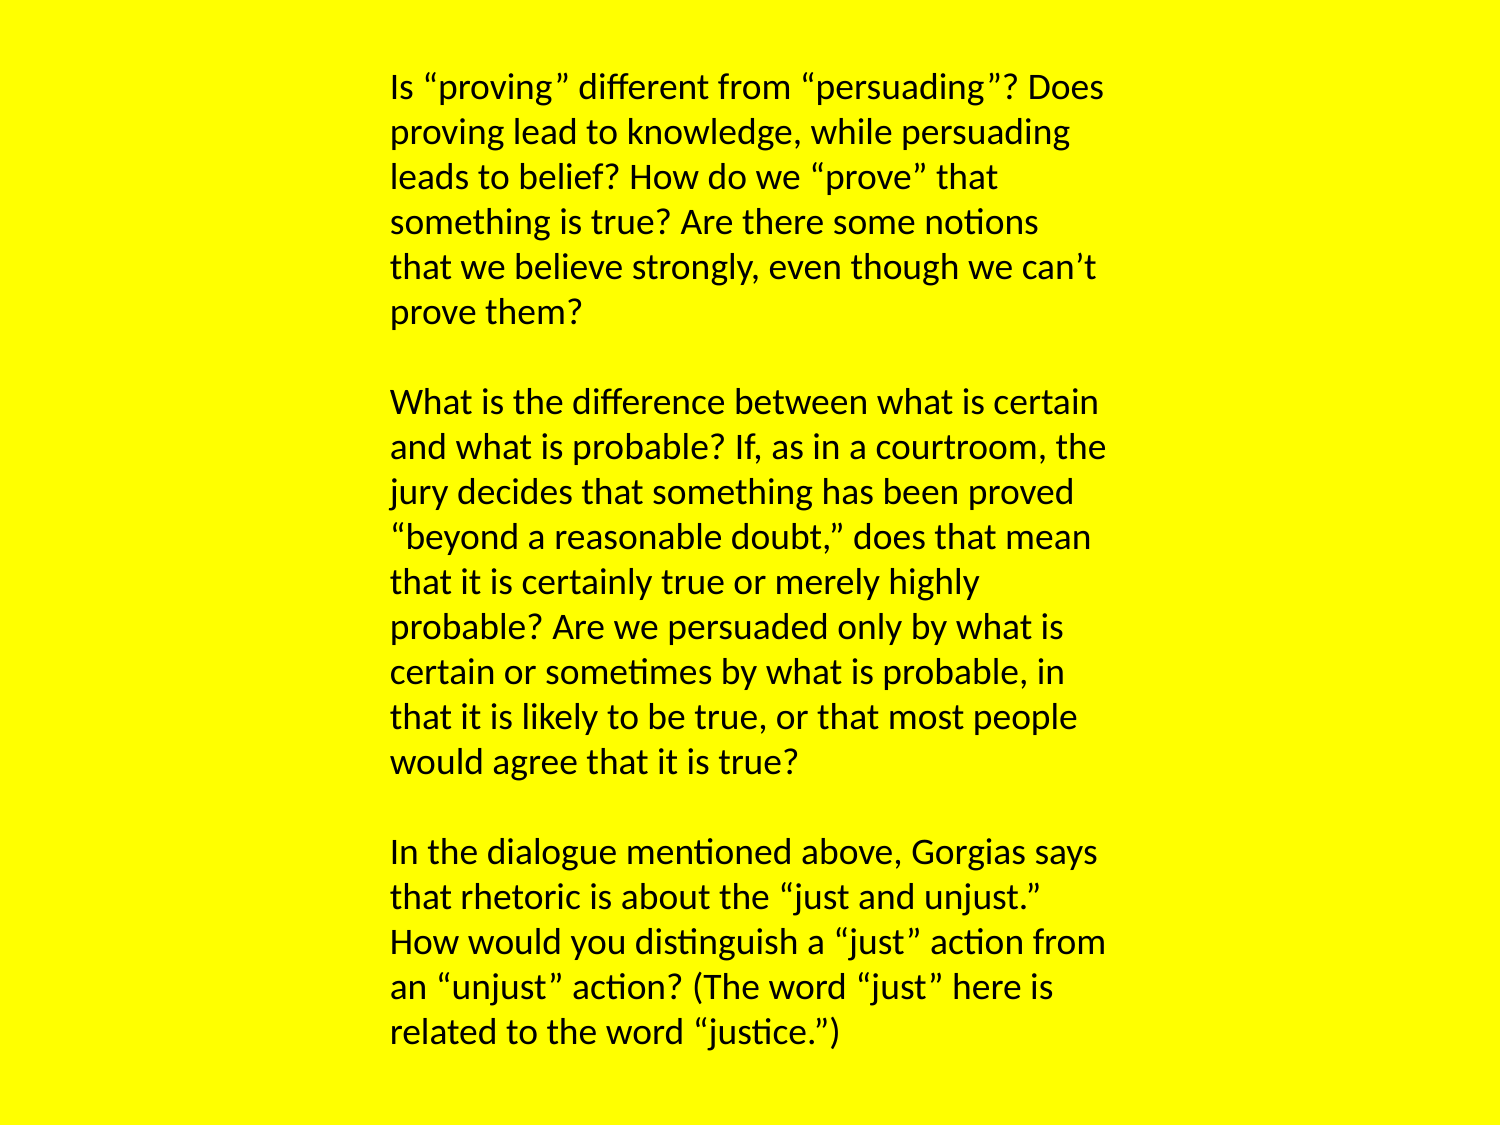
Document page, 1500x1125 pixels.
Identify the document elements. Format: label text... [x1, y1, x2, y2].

text_box Is “proving” different from “persuading”? Does proving lead to knowledge, while persuading leads to belief? How do we “prove” that something is true? Are there some notions that we believe strongly, even though we can’t prove them? What is the difference between what is certain and what is probable? If, as in a courtroom, the jury decides that something has been proved “beyond a reasonable doubt,” does that mean that it is certainly true or merely highly probable? Are we persuaded only by what is certain or sometimes by what is probable, in that it is likely to be true, or that most people would agree that it is true? In the dialogue mentioned above, Gorgias says that rhetoric is about the “just and unjust.” How would you distinguish a “just” action from an “unjust” action? (The word “just” here is related to the word “justice.”) [374, 9, 1125, 1105]
